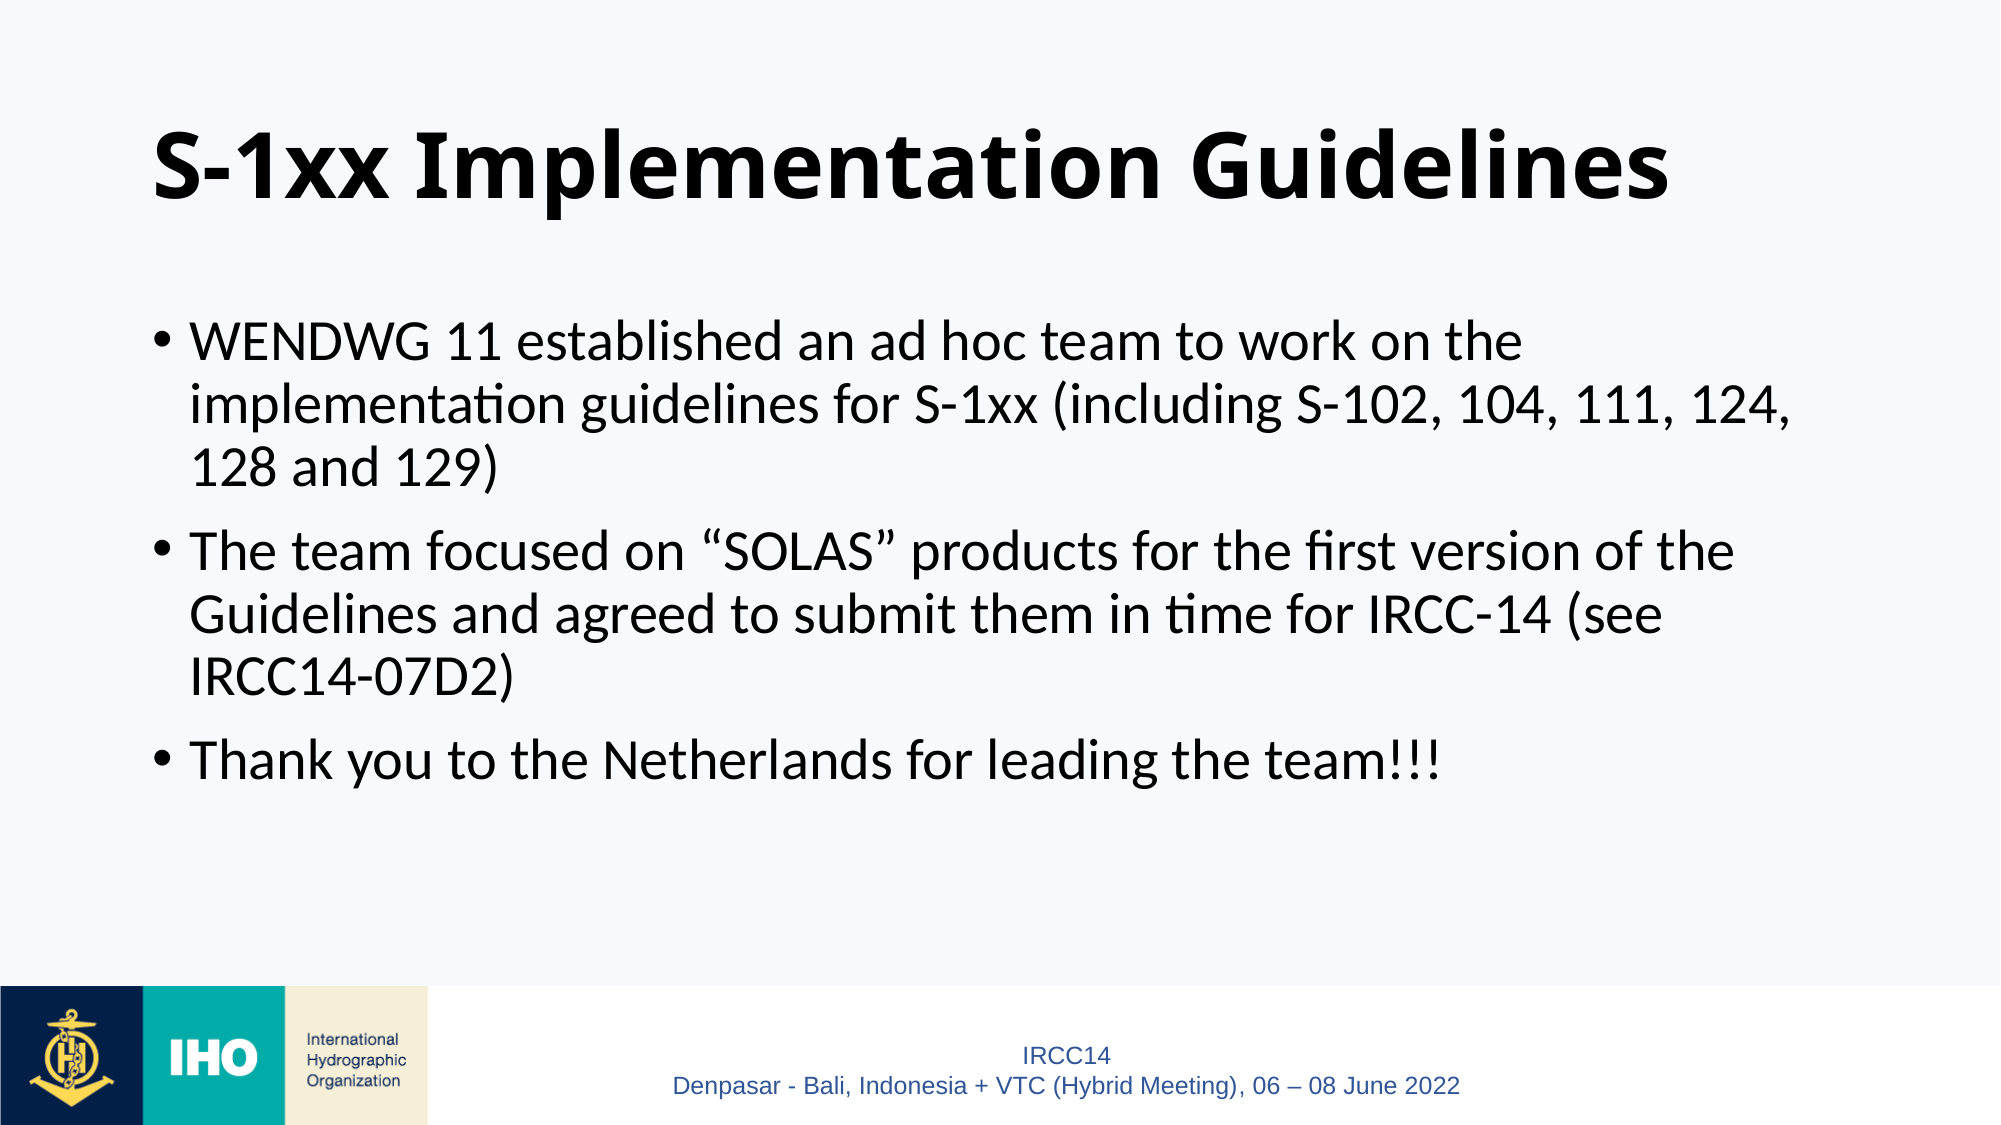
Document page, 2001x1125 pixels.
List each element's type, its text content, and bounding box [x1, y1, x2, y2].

title S-1xx Implementation Guidelines [137, 59, 1863, 278]
list WENDWG 11 established an ad hoc team to work on the implementation guidelines for S-1xx (including S-102, 104, 111, 124, 128 and 129) The team focused on “SOLAS” products for the first version of the Guidelines and agreed to submit them in time for IRCC-14 (see IRCC14-07D2) Thank you to the Netherlands for leading the team!!! [137, 303, 1863, 839]
picture [0, 987, 428, 1125]
